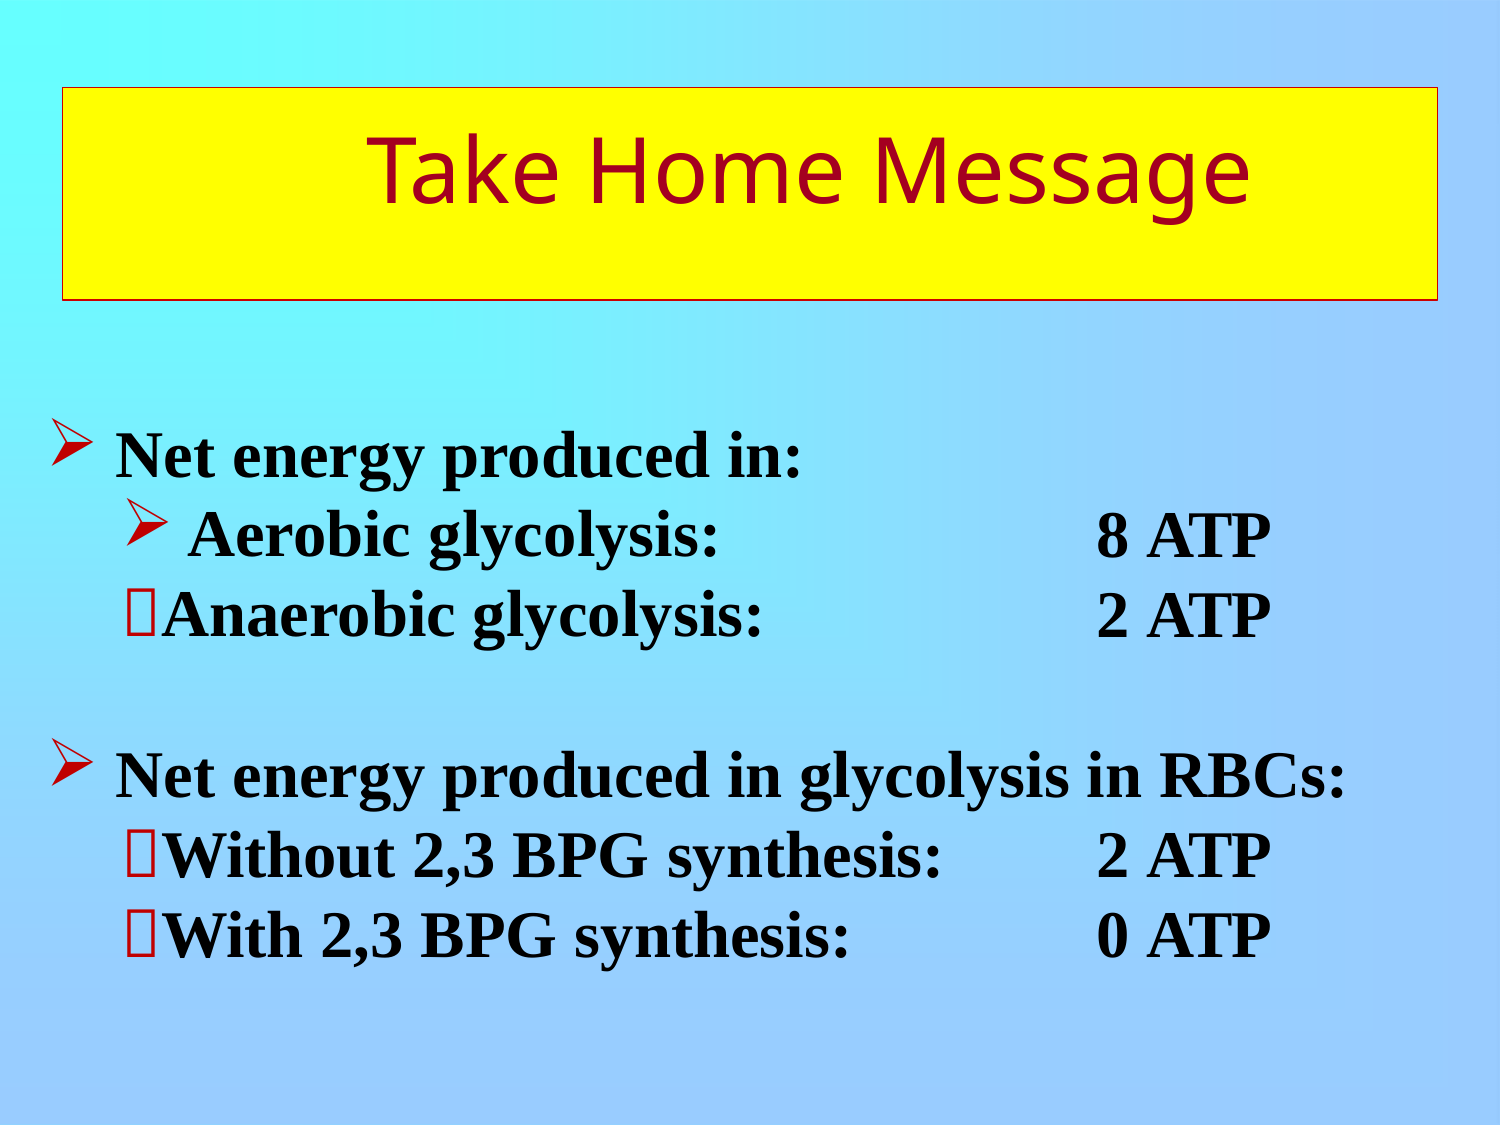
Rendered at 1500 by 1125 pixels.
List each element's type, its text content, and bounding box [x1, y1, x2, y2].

picture [0, 0, 1500, 1125]
text_box Without 2,3 BPG synthesis: With 2,3 BPG synthesis: [119, 810, 961, 971]
text_box 2 ATP 0 ATP [1094, 810, 1274, 971]
title Take Home Message [62, 87, 1438, 301]
text_box Net energy produced in: Aerobic glycolysis: Anaerobic glycolysis: [44, 410, 808, 651]
text_box 8 ATP 2 ATP [1094, 490, 1274, 651]
text_box Net energy produced in glycolysis in RBCs: [44, 730, 1351, 811]
